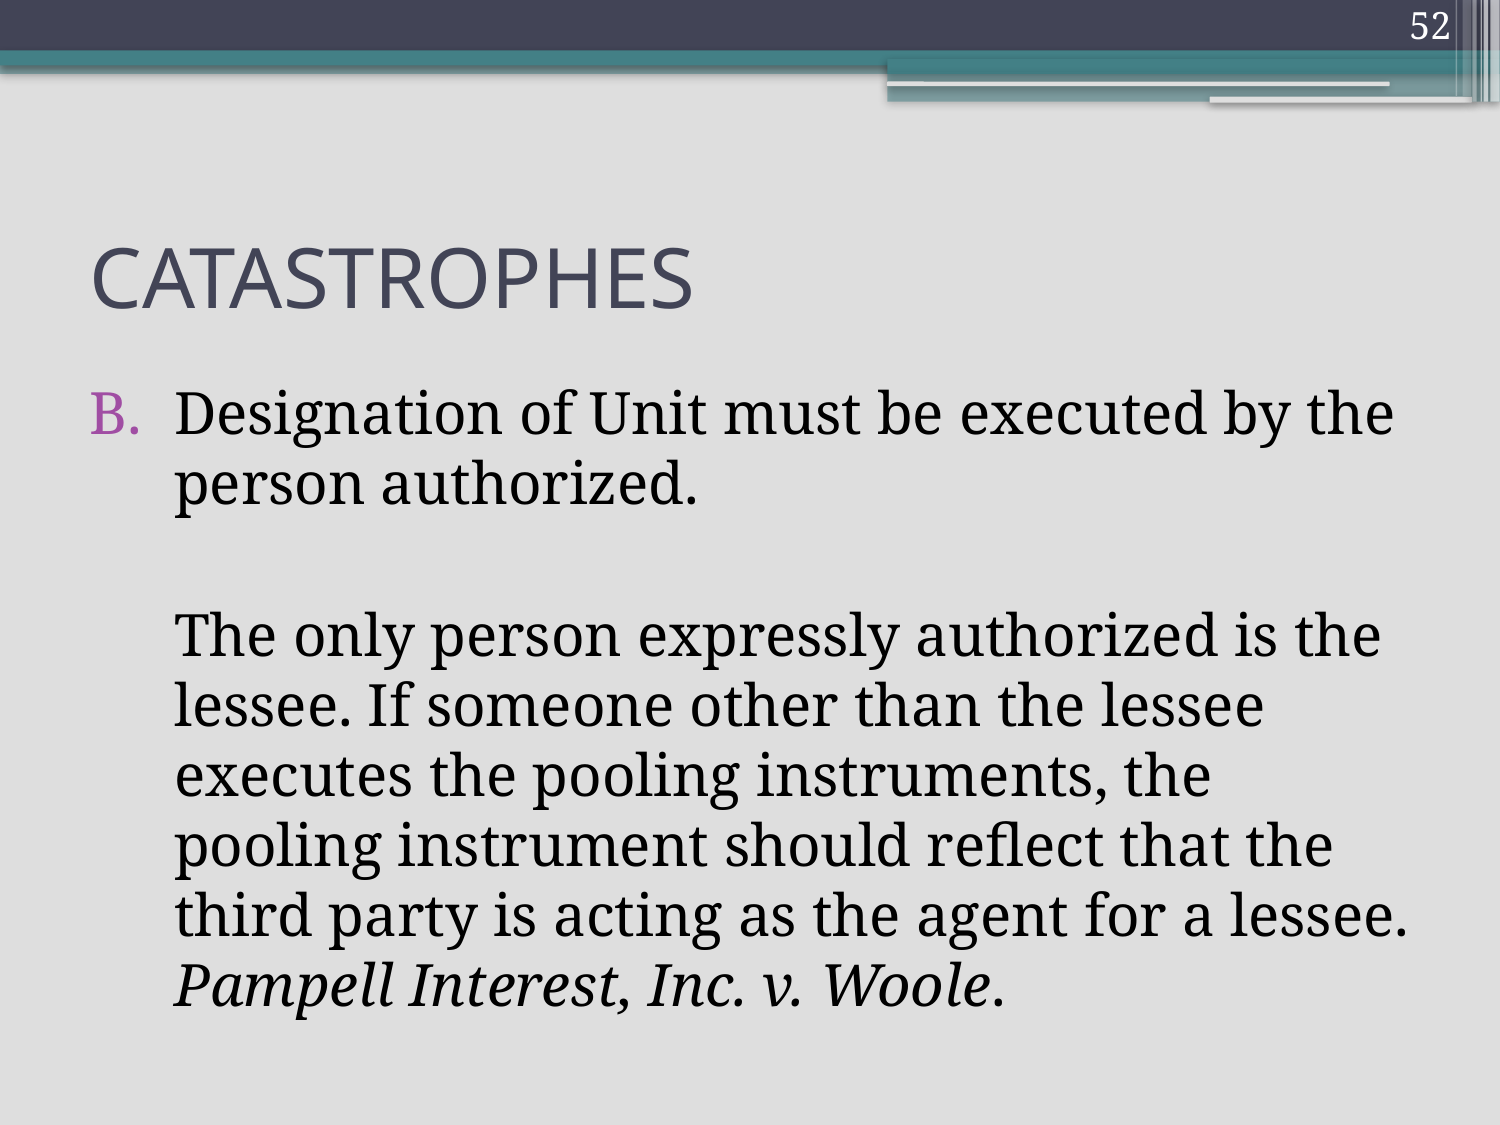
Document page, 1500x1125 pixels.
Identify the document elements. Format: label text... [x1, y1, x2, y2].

title CATASTROPHES [75, 187, 1425, 363]
list Designation of Unit must be executed by the person authorized. The only person expressly authorized is the lessee. If someone other than the lessee executes the pooling instruments, the pooling instrument should reflect that the third party is acting as the agent for a lessee. Pampell Interest, Inc. v. Woole. [75, 368, 1425, 1079]
slide_number 52 [1341, 0, 1466, 61]
